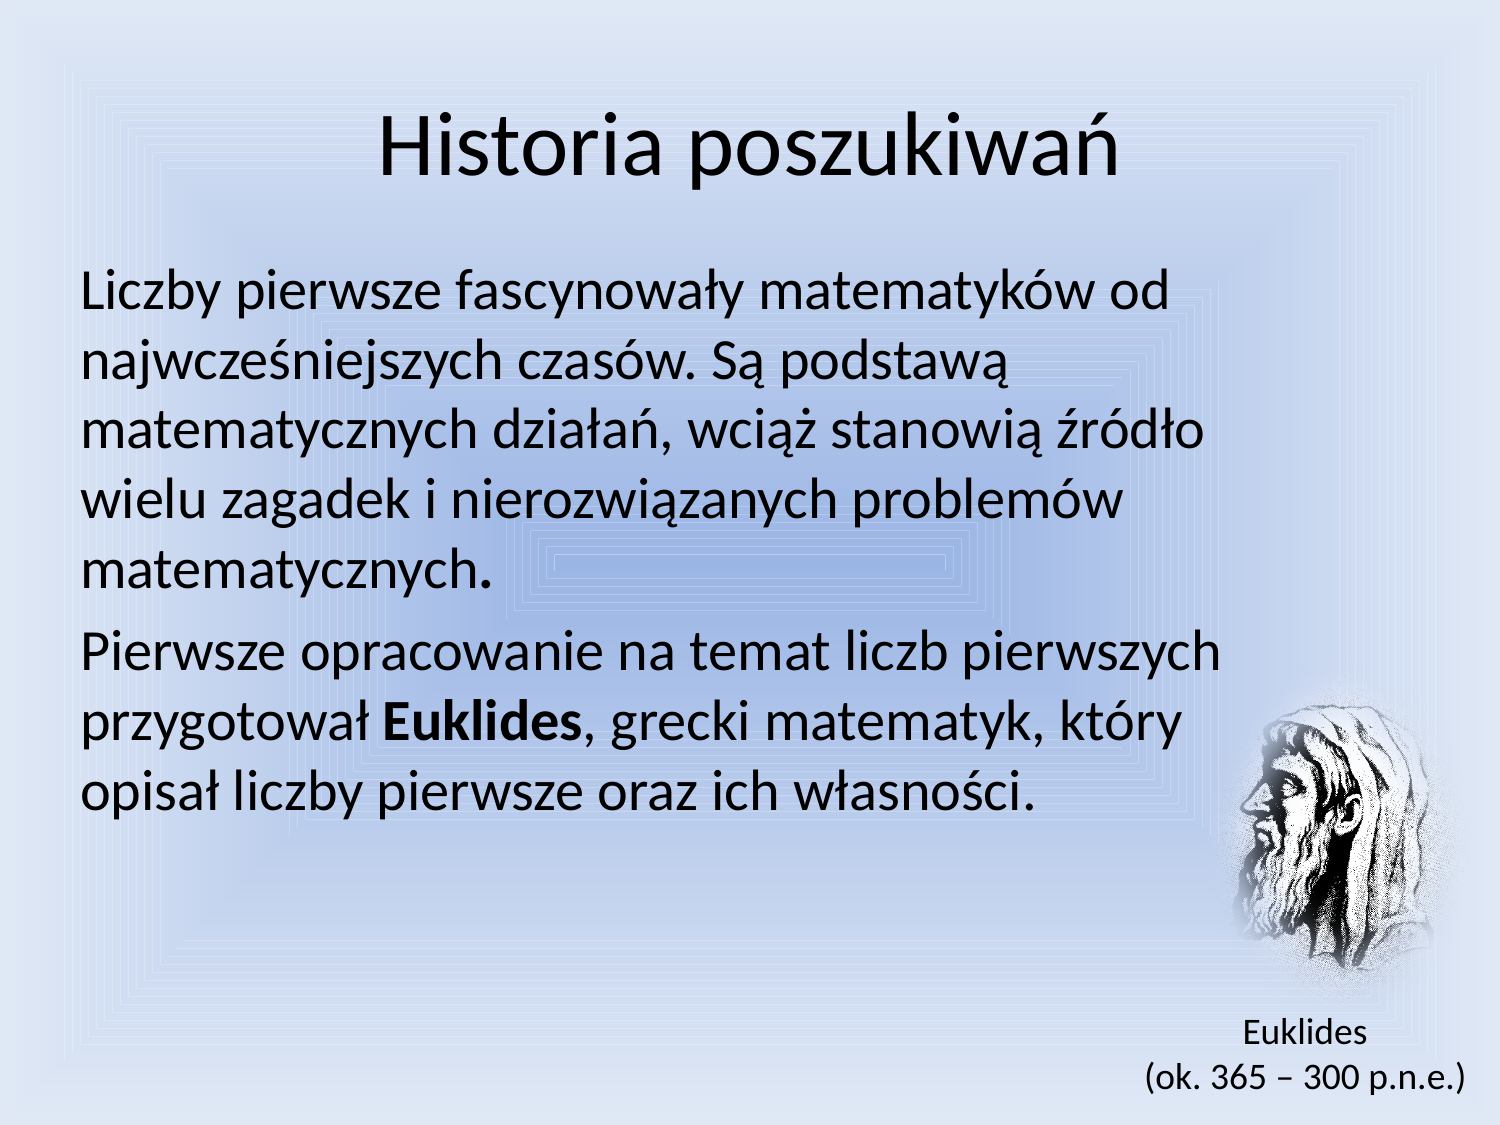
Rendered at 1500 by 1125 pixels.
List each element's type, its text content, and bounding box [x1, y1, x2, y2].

title Historia poszukiwań [75, 45, 1425, 233]
text_box Euklides (ok. 365 – 300 p.n.e.) [1128, 999, 1483, 1105]
list Liczby pierwsze fascynowały matematyków od najwcześniejszych czasów. Są podstawą matematycznych działań, wciąż stanowią źródło wielu zagadek i nierozwiązanych problemów matematycznych. Pierwsze opracowanie na temat liczb pierwszych przygotował Euklides, grecki matematyk, który opisał liczby pierwsze oraz ich własności. [64, 243, 1260, 986]
picture [1177, 633, 1500, 1045]
